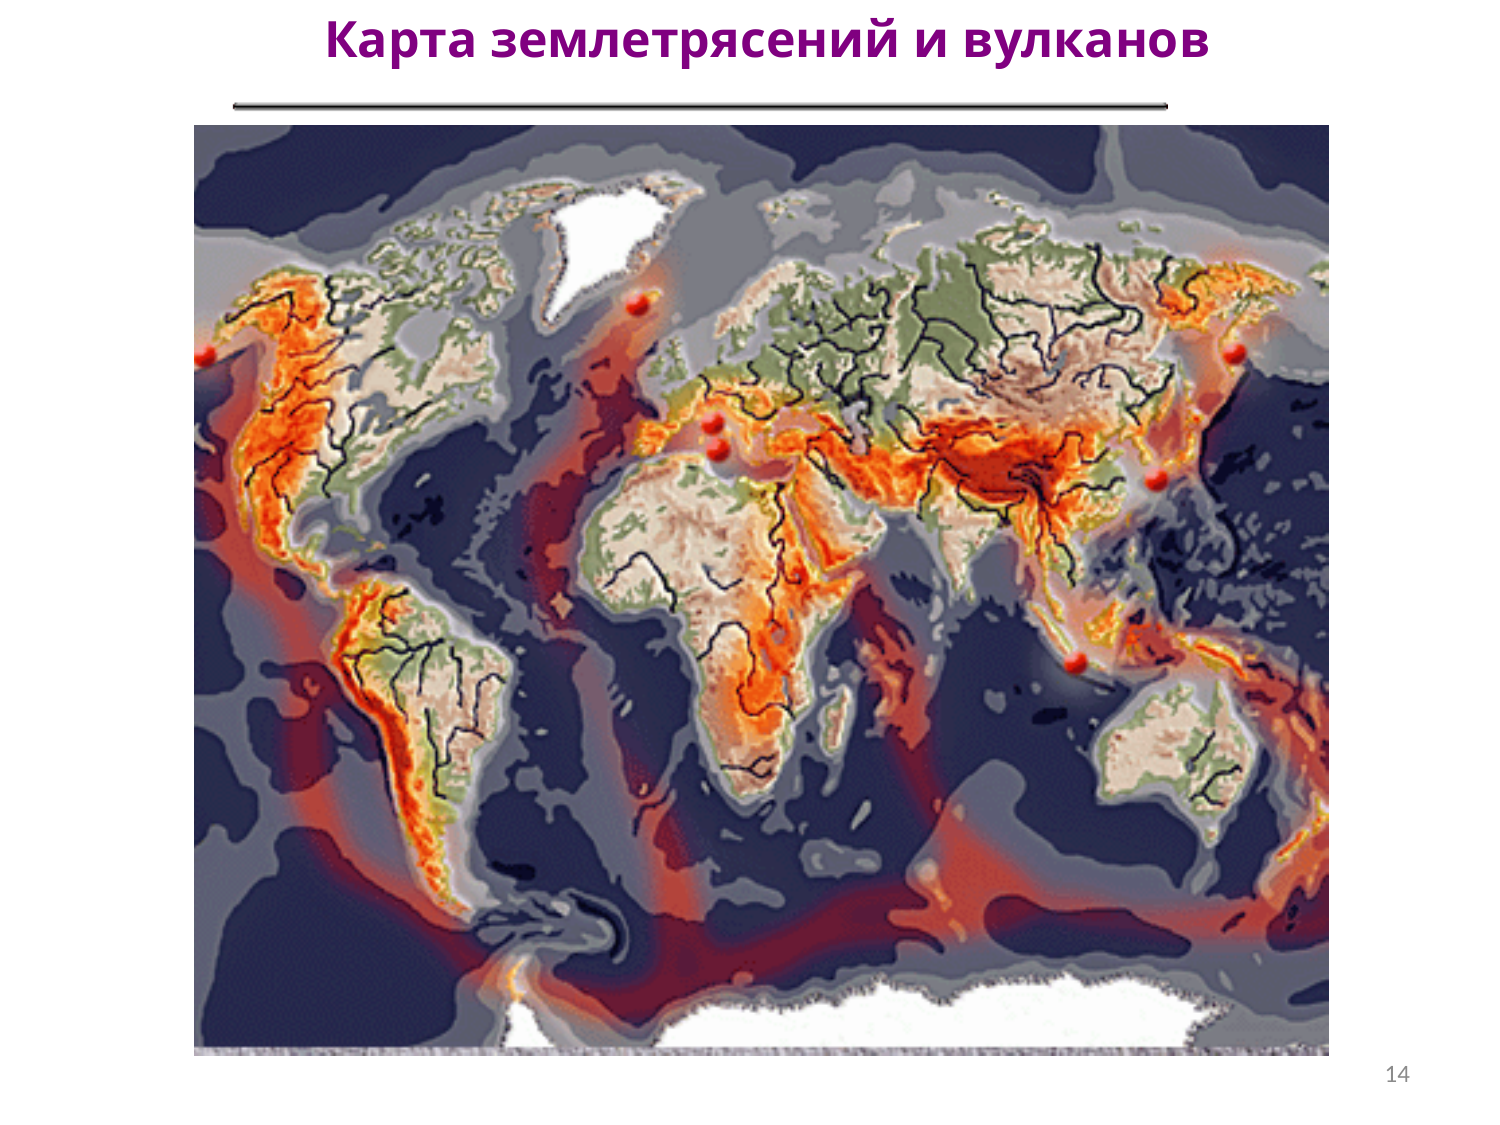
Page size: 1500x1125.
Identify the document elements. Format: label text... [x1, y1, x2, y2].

slide_number 14 [1074, 1042, 1425, 1103]
picture [194, 125, 1329, 1056]
text_box Карта землетрясений и вулканов [88, 0, 1447, 76]
picture [229, 101, 1168, 118]
